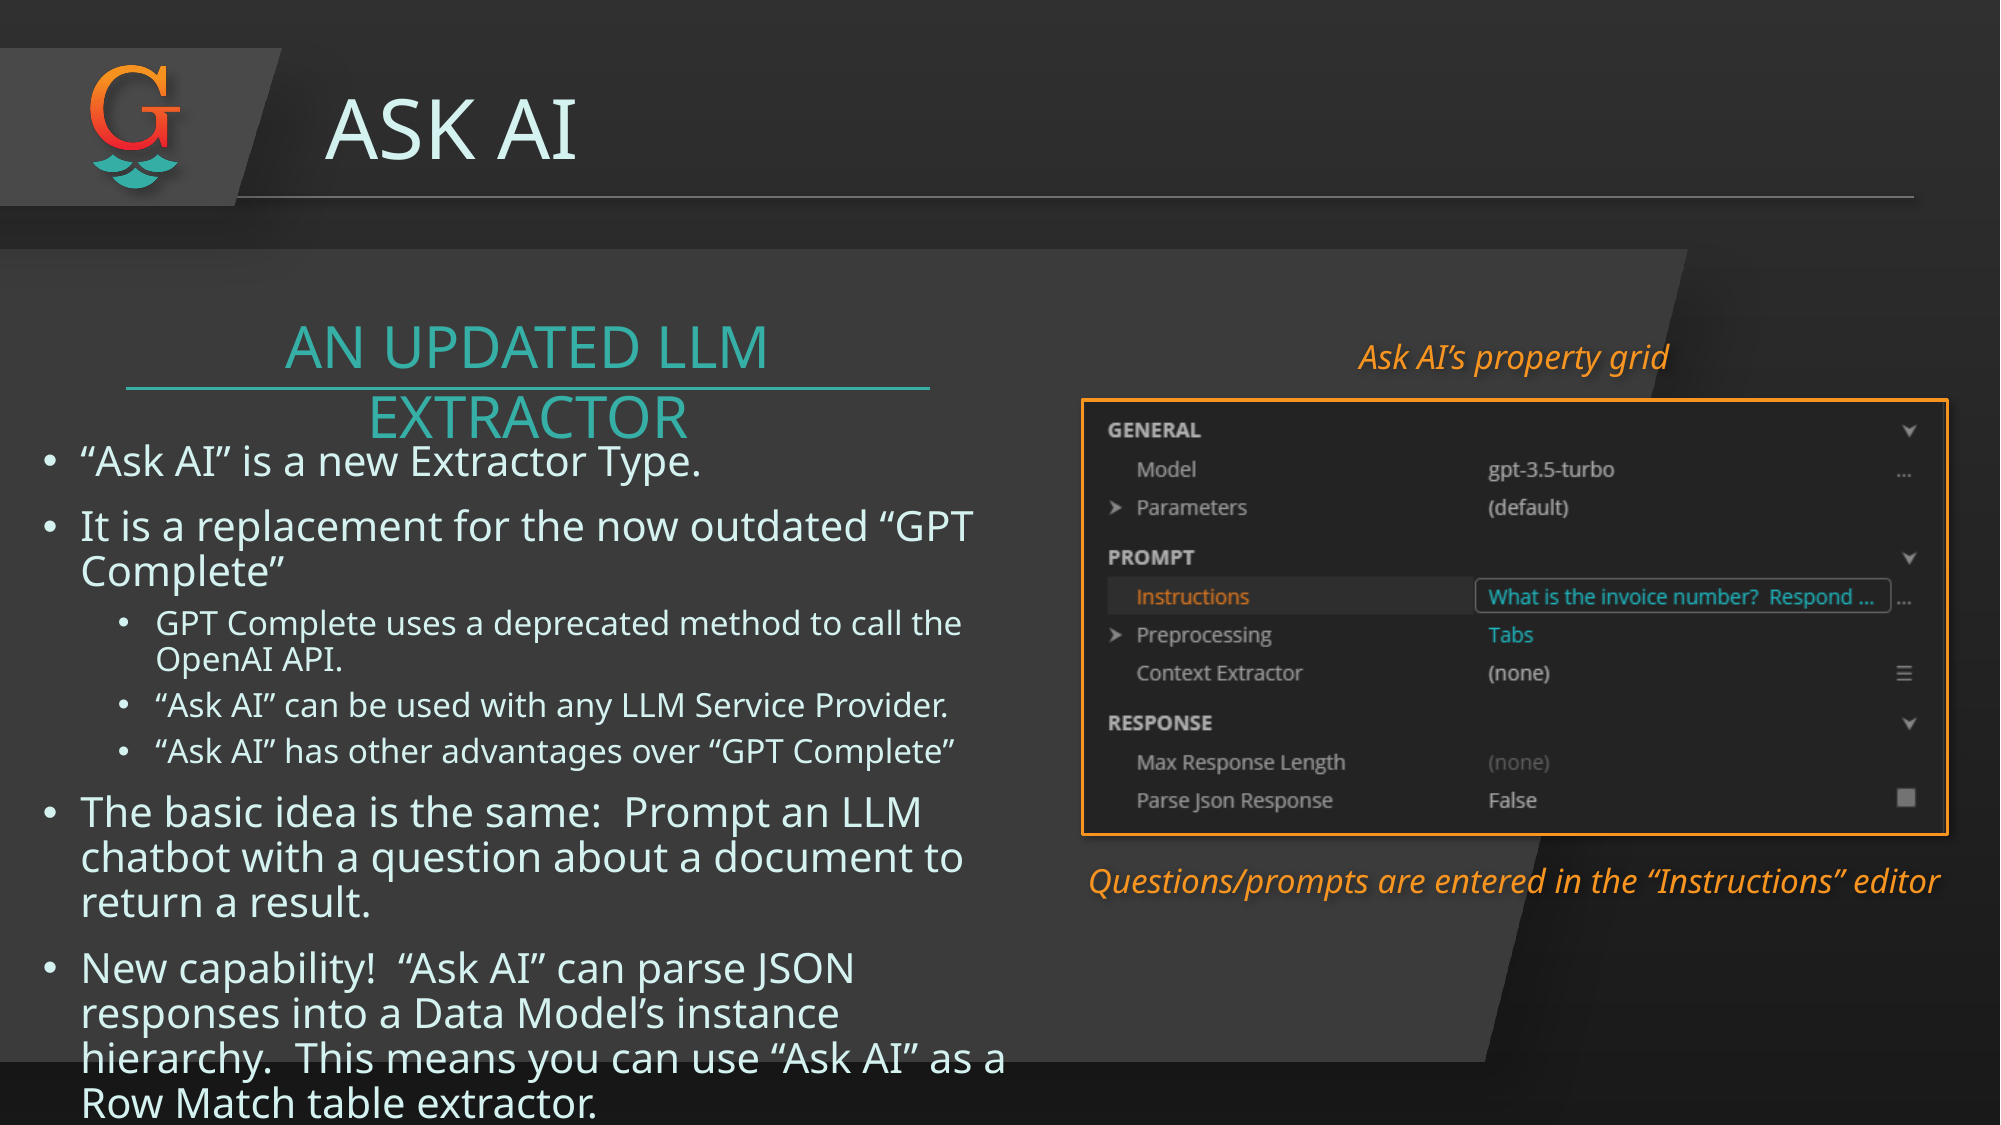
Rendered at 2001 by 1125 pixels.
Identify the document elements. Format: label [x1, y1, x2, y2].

text_box [126, 302, 930, 389]
text_box [0, 48, 1915, 206]
text_box [1083, 328, 1946, 909]
picture [82, 56, 190, 197]
picture [0, 249, 1688, 1062]
